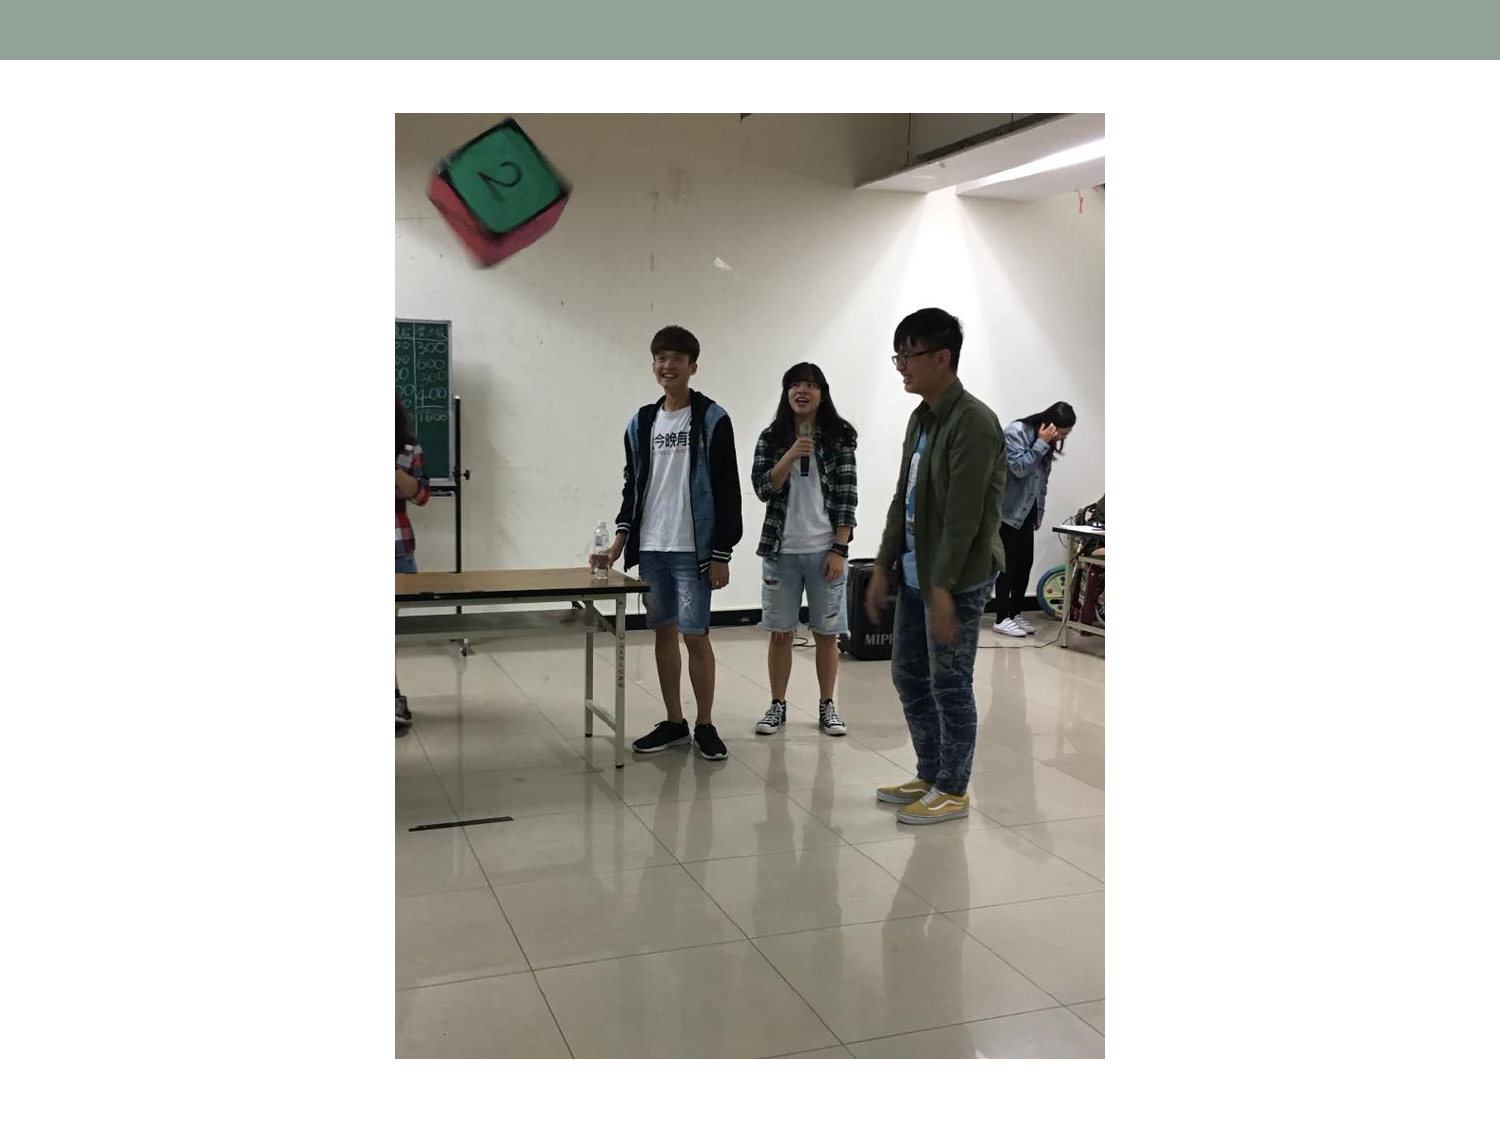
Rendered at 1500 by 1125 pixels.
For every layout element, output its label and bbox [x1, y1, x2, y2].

list [395, 113, 1105, 1059]
